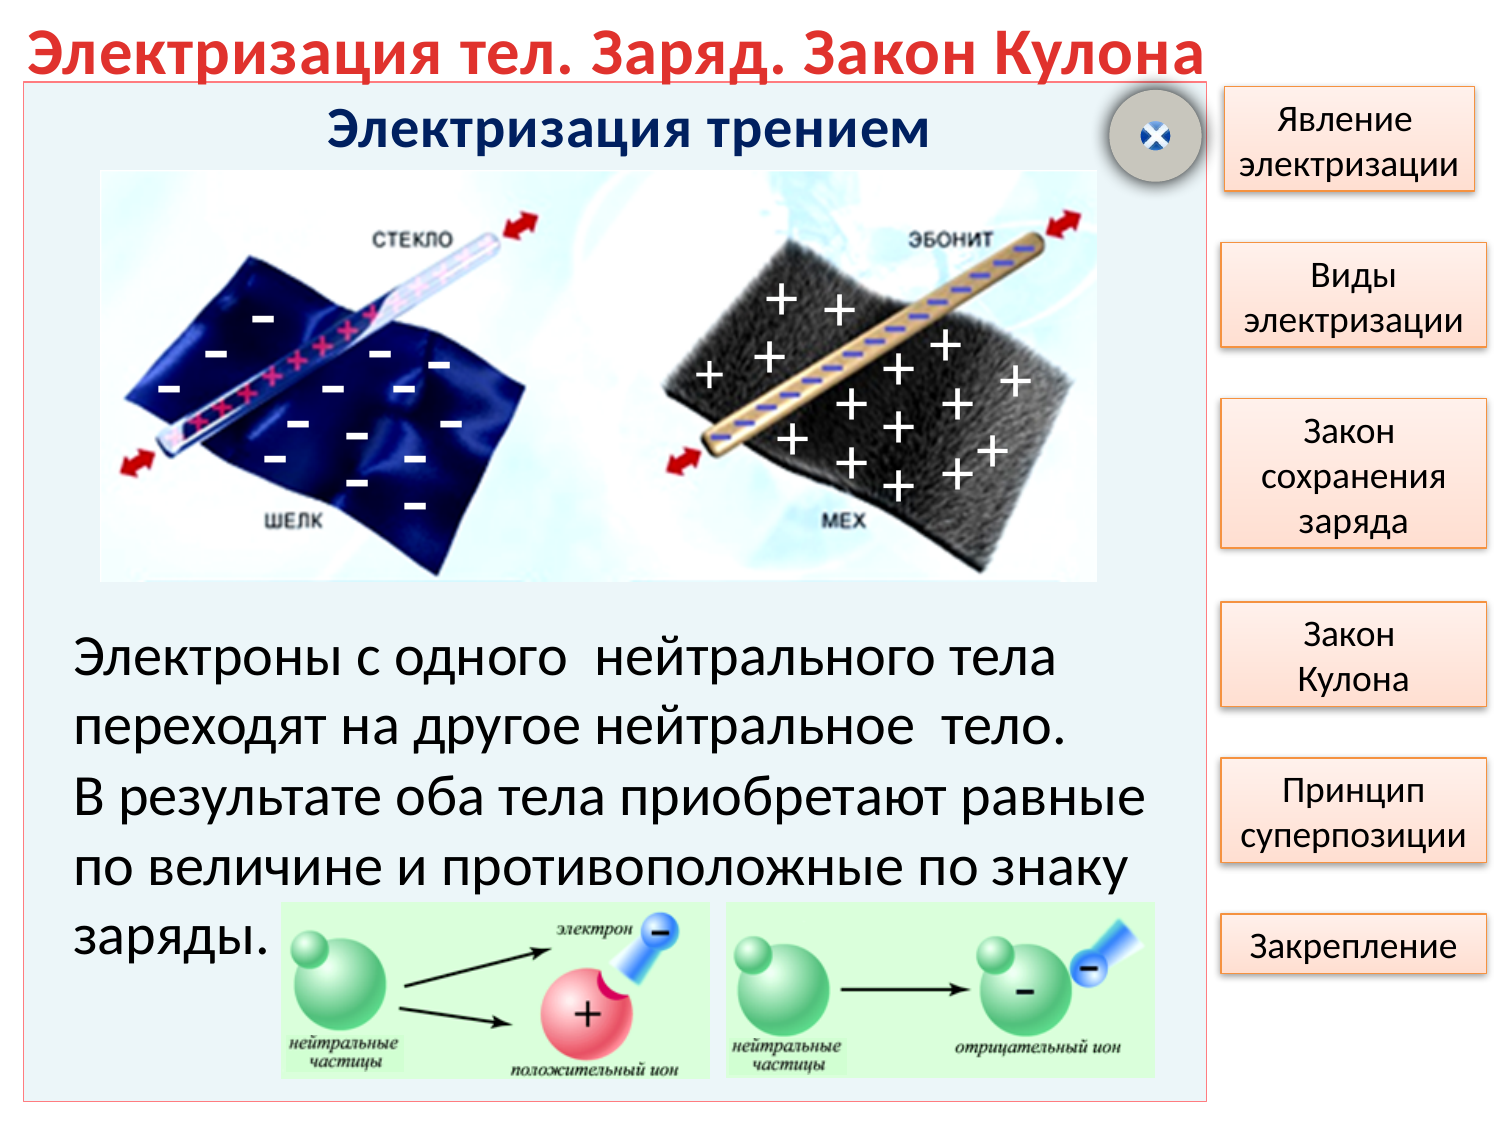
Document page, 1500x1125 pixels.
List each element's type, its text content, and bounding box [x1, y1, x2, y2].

text_box Закон сохранения заряда [1220, 398, 1487, 549]
text_box Виды электризации [1220, 242, 1487, 348]
text_box Принцип суперпозиции [1220, 757, 1487, 863]
text_box Закрепление [1220, 913, 1487, 974]
text_box Электроны с одного нейтрального тела переходят на другое нейтральное тело. В результате оба тела приобретают равные по величине и противоположные по знаку заряды. [58, 609, 1184, 974]
picture [280, 902, 710, 1080]
picture [99, 170, 1098, 582]
text_box Закон Кулона [1220, 601, 1487, 707]
text_box Электризация трением [312, 82, 1016, 167]
picture [1124, 105, 1187, 167]
text_box Явление электризации [1224, 86, 1475, 192]
text_box [21, 95, 1209, 1104]
picture [726, 902, 1155, 1078]
text_box Электризация тел. Заряд. Закон Кулона [12, 0, 1222, 95]
